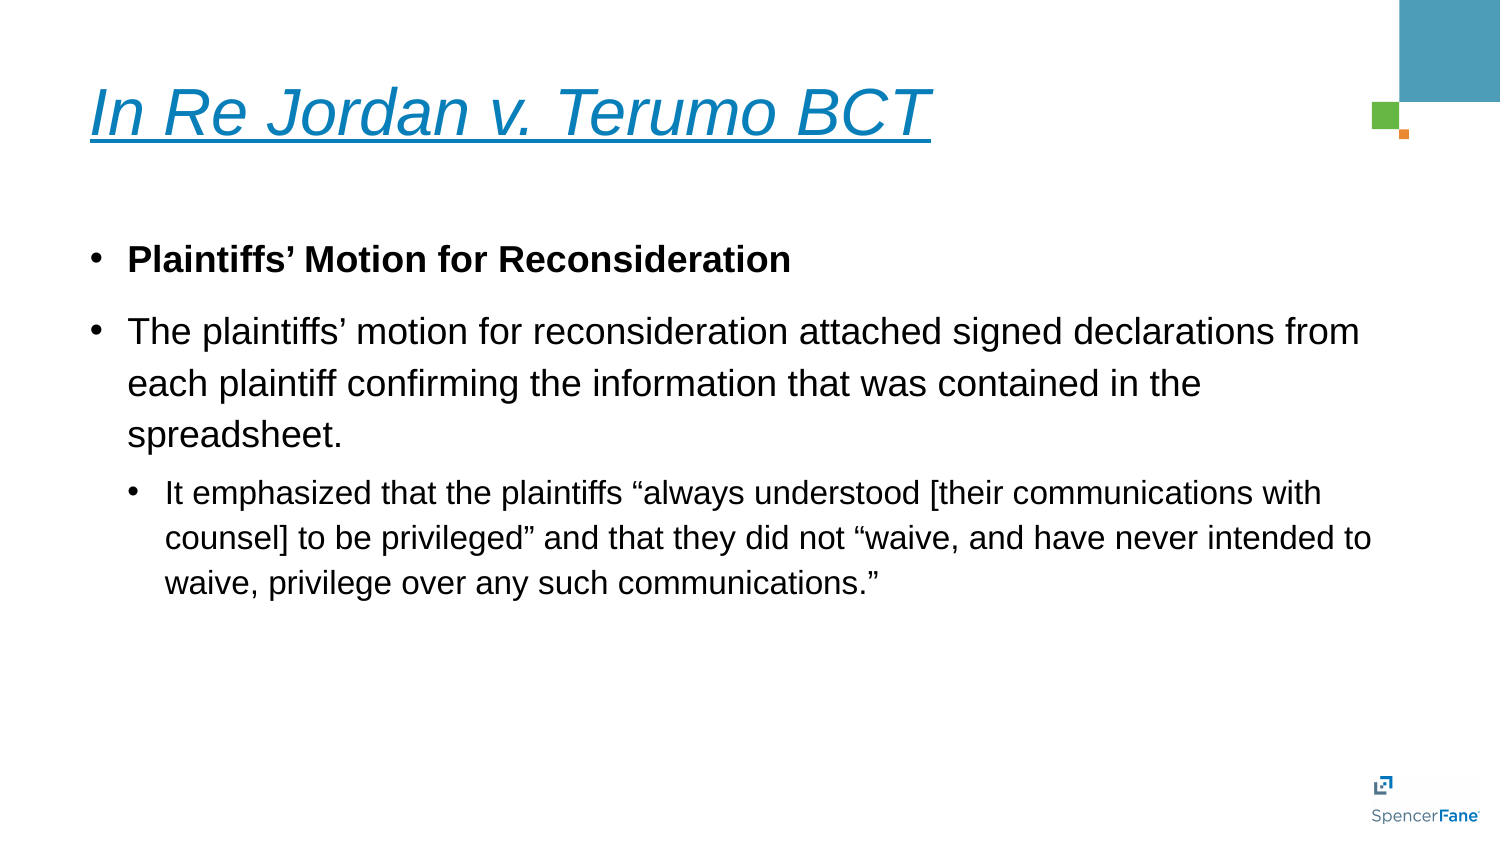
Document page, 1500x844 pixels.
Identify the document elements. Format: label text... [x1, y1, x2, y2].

picture [1372, 776, 1480, 824]
title In Re Jordan v. Terumo BCT [75, 56, 1337, 161]
list Plaintiffs’ Motion for Reconsideration The plaintiffs’ motion for reconsideration attached signed declarations from each plaintiff confirming the information that was contained in the spreadsheet. It emphasized that the plaintiffs “always understood [their communications with counsel] to be privileged” and that they did not “waive, and have never intended to waive, privilege over any such communications.” [75, 221, 1425, 754]
